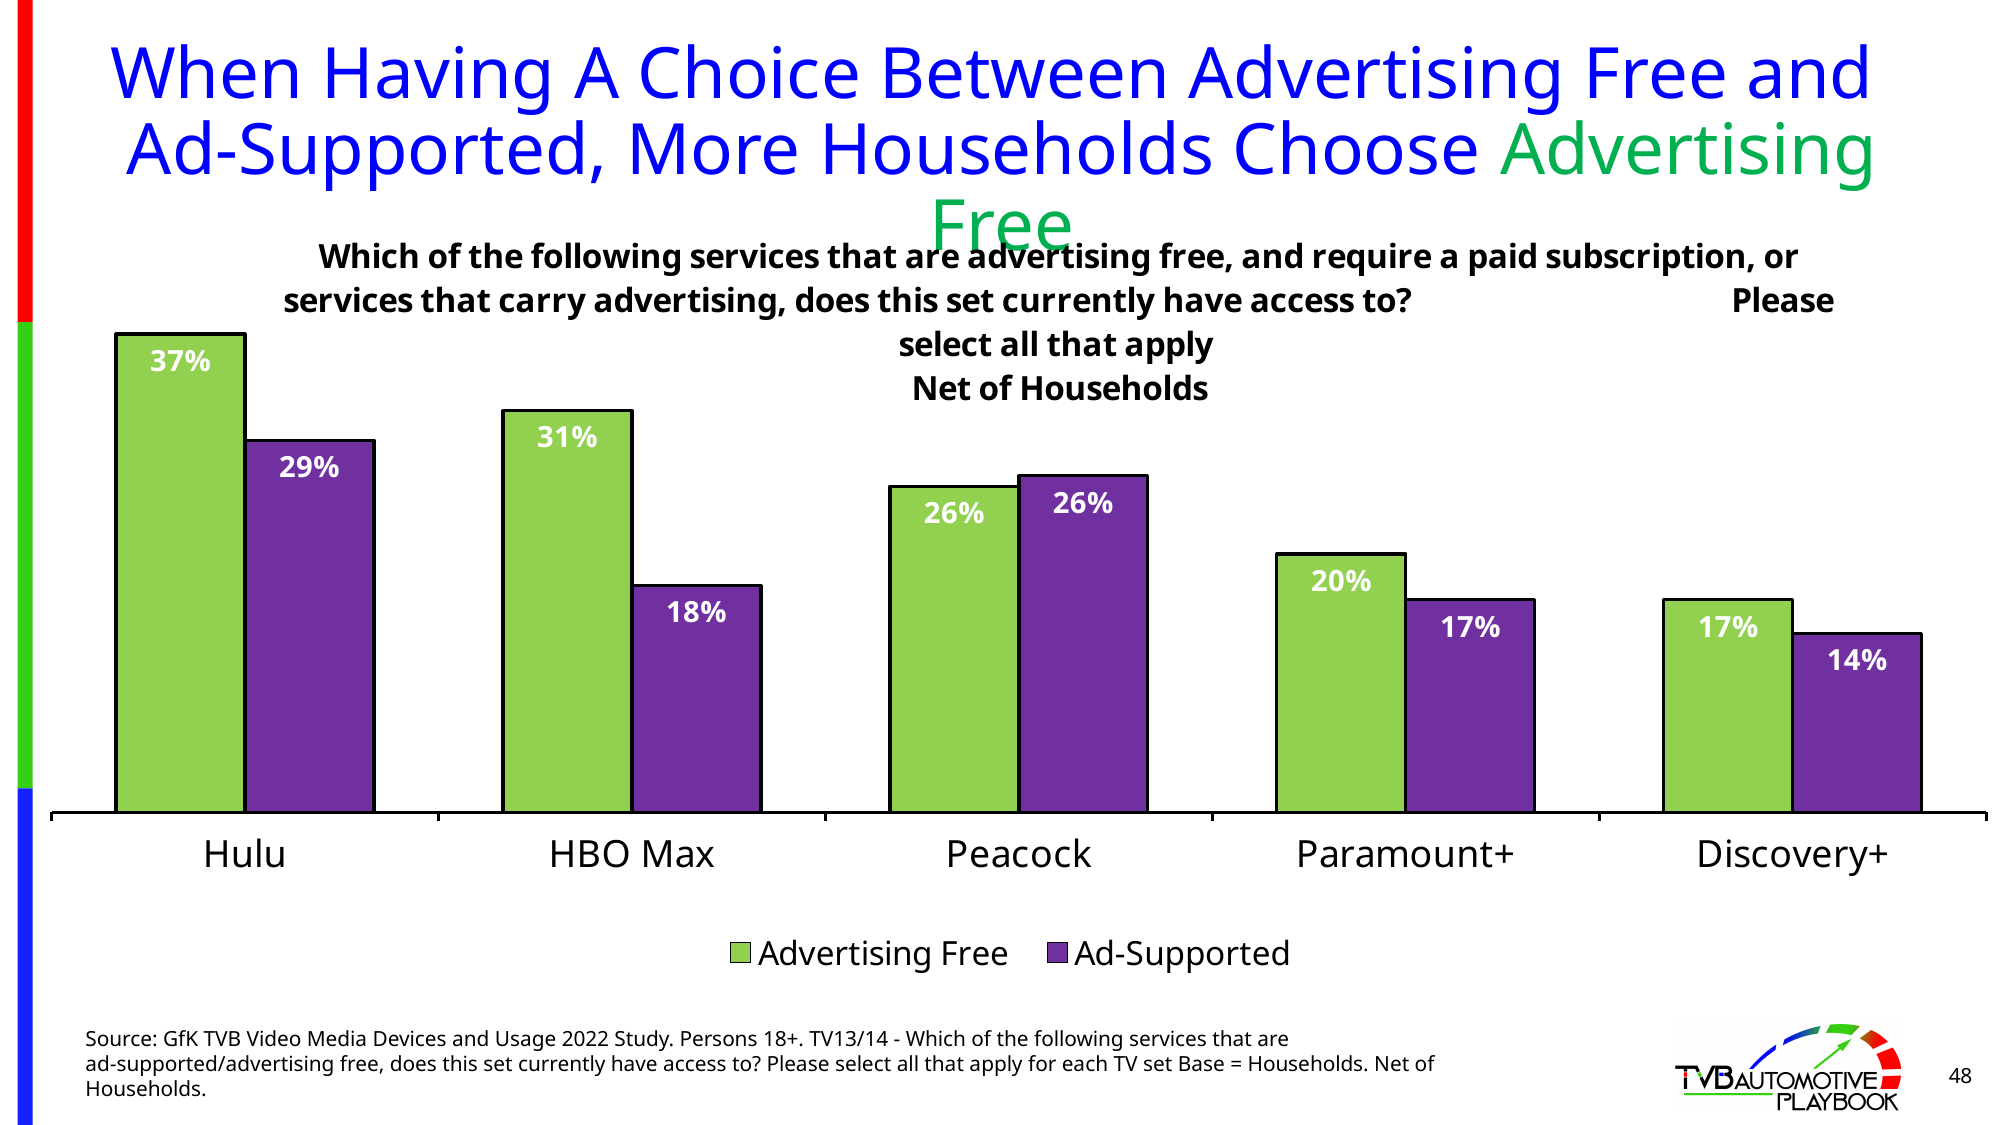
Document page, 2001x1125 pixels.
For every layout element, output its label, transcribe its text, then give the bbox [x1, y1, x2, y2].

list Source: GfK TVB Video Media Devices and Usage 2022 Study. Persons 18+. TV13/14 - Which of the following services that are ad-supported/advertising free, does this set currently have access to? Please select all that apply for each TV set Base = Households. Net of Households. [70, 1047, 1483, 1109]
title When Having A Choice Between Advertising Free and Ad-Supported, More Households Choose Advertising Free [62, 29, 1942, 146]
slide_number 48 [1918, 1046, 1988, 1107]
picture [1673, 1022, 1903, 1113]
chart [49, 146, 2000, 1001]
